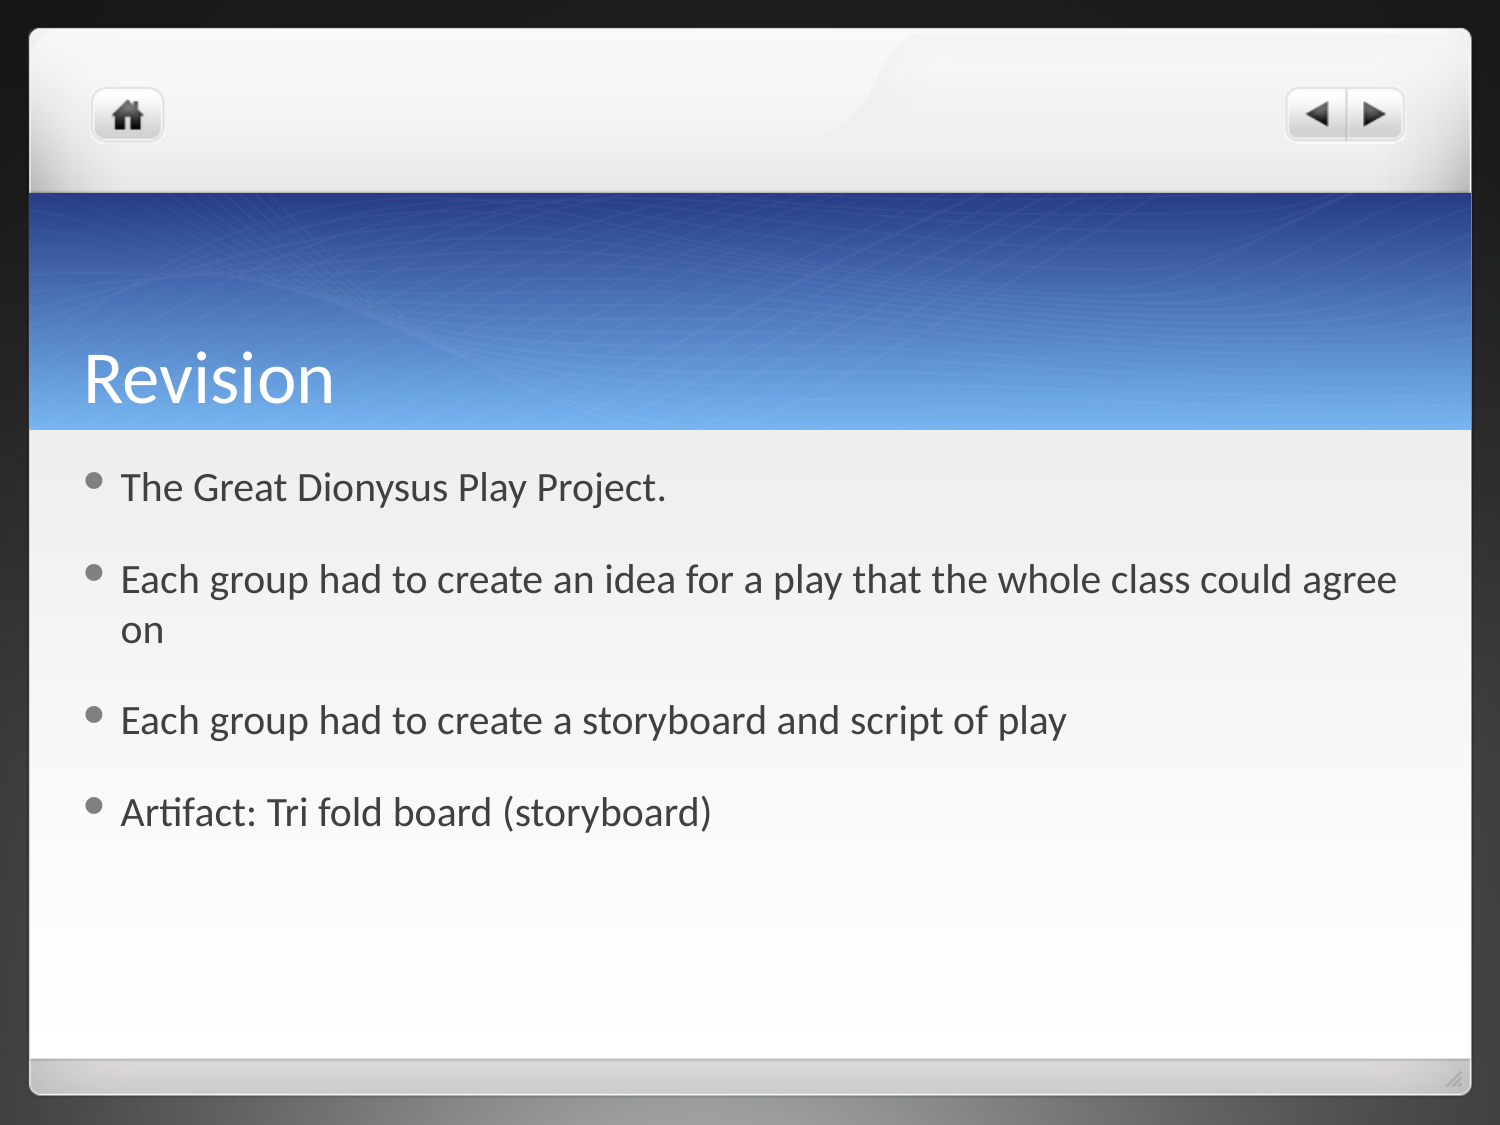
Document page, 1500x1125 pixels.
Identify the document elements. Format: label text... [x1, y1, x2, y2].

title Revision [68, 238, 1432, 427]
picture [0, 0, 1500, 1125]
list The Great Dionysus Play Project. Each group had to create an idea for a play that the whole class could agree on Each group had to create a storyboard and script of play Artifact: Tri fold board (storyboard) [68, 452, 1432, 1025]
